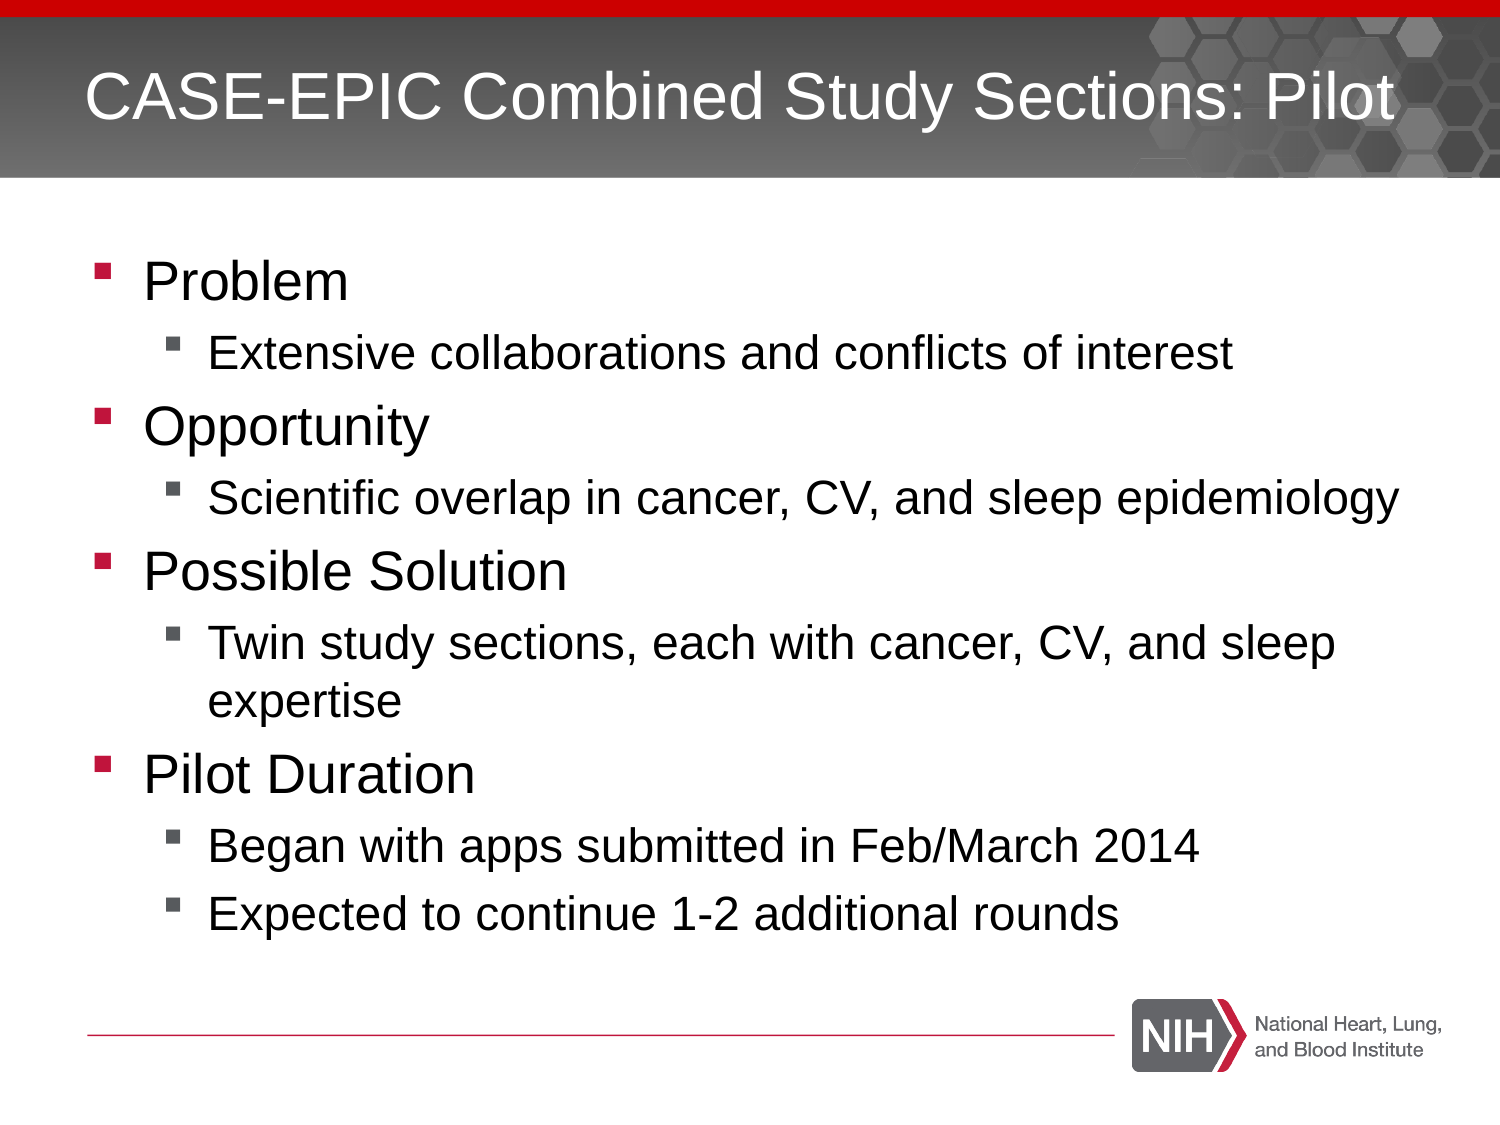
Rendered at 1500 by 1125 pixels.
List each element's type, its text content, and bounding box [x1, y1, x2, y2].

list Problem Extensive collaborations and conflicts of interest Opportunity Scientific overlap in cancer, CV, and sleep epidemiology Possible Solution Twin study sections, each with cancer, CV, and sleep expertise Pilot Duration Began with apps submitted in Feb/March 2014 Expected to continue 1-2 additional rounds [75, 237, 1425, 980]
picture [0, 18, 1500, 178]
title CASE-EPIC Combined Study Sections: Pilot [68, 23, 1431, 163]
picture [1132, 999, 1441, 1072]
